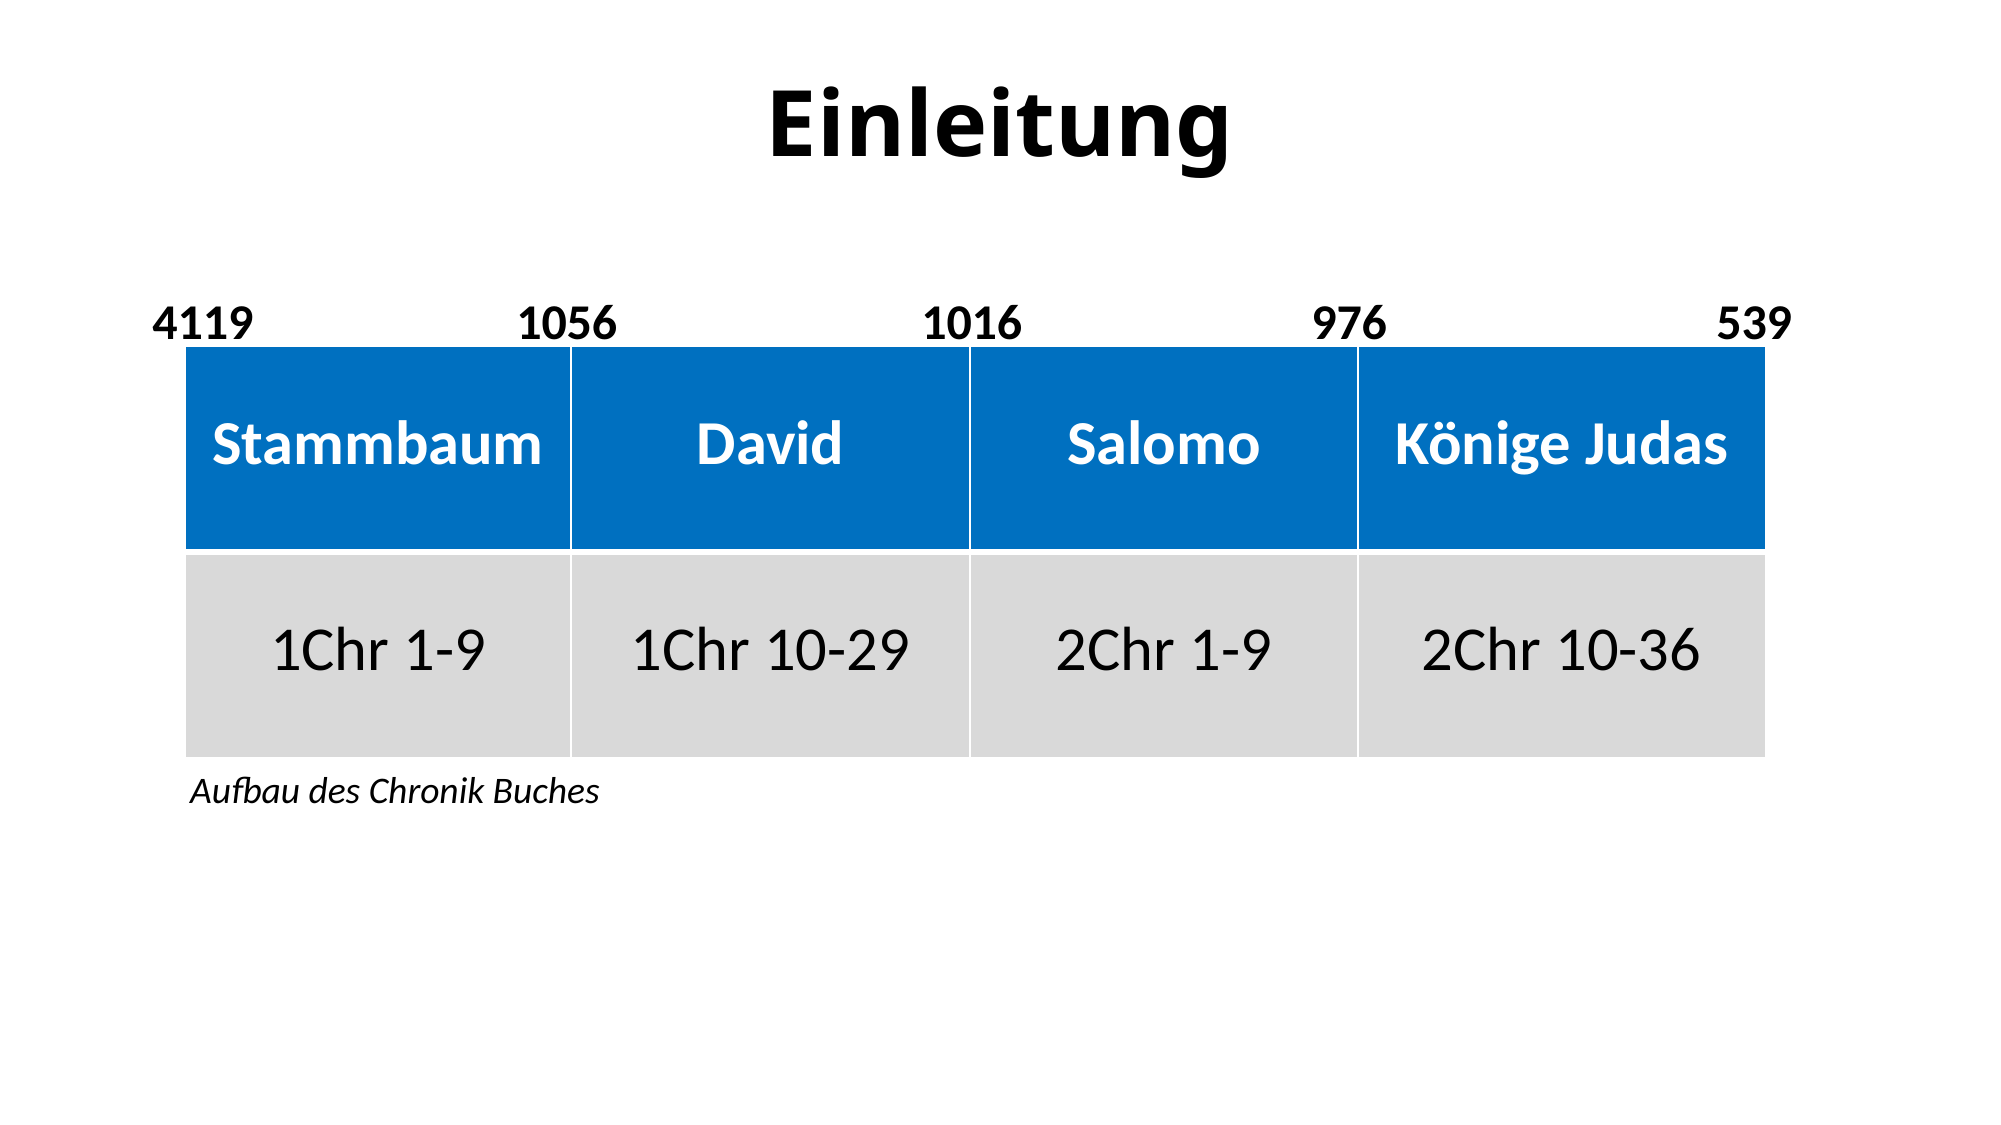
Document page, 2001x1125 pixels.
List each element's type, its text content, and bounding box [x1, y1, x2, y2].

title Einleitung [137, 59, 1863, 194]
text_box 4119 1056 1016 976 539 [137, 281, 1980, 357]
table_cell 1Chr 1-9 [186, 555, 570, 757]
table_cell 2Chr 1-9 [971, 555, 1357, 757]
table_cell 1Chr 10-29 [572, 555, 969, 757]
text_box Aufbau des Chronik Buches [175, 758, 615, 818]
table_cell 2Chr 10-36 [1359, 555, 1765, 757]
table_header Könige Judas [1359, 357, 1765, 549]
table_header Stammbaum [186, 357, 570, 549]
table_header David [572, 357, 969, 549]
table_header Salomo [971, 357, 1357, 549]
